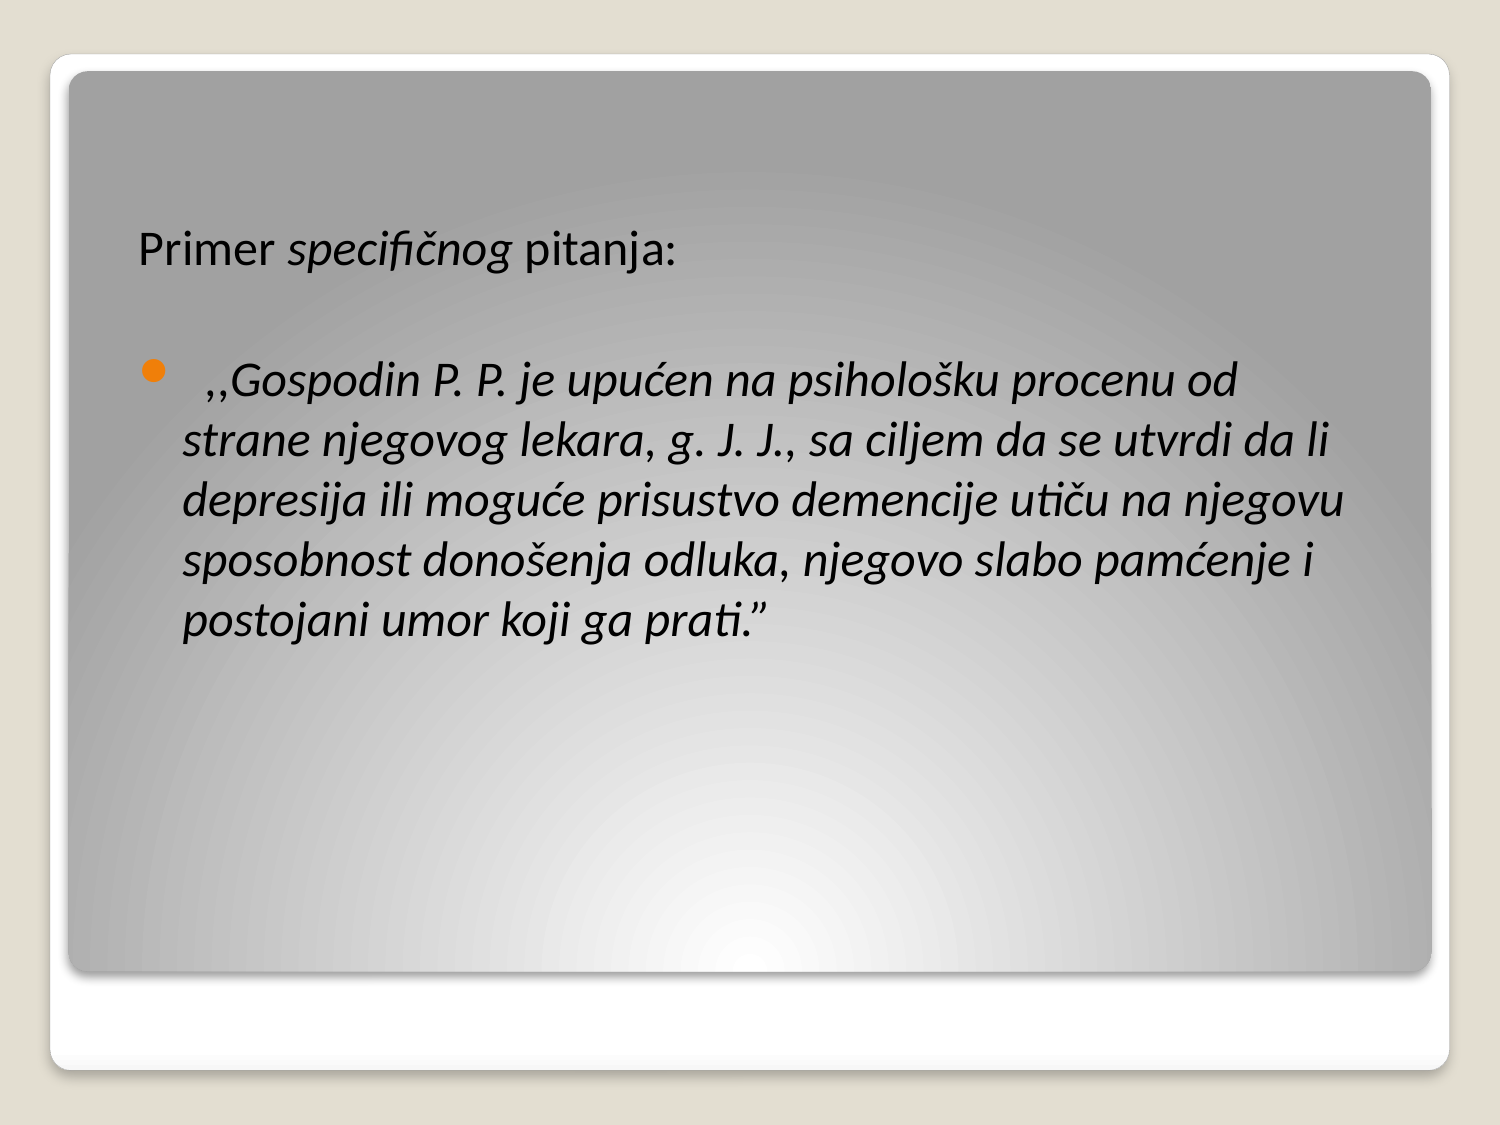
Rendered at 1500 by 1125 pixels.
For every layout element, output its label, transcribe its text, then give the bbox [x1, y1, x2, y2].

list Primer specifičnog pitanja: ,,Gospodin P. P. je upućen na psihološku procenu od strane njegovog lekara, g. J. J., sa ciljem da se utvrdi da li depresija ili moguće prisustvo demencije utiču na njegovu sposobnost donošenja odluka, njegovo slabo pamćenje i postojani umor koji ga prati.” [123, 208, 1376, 917]
